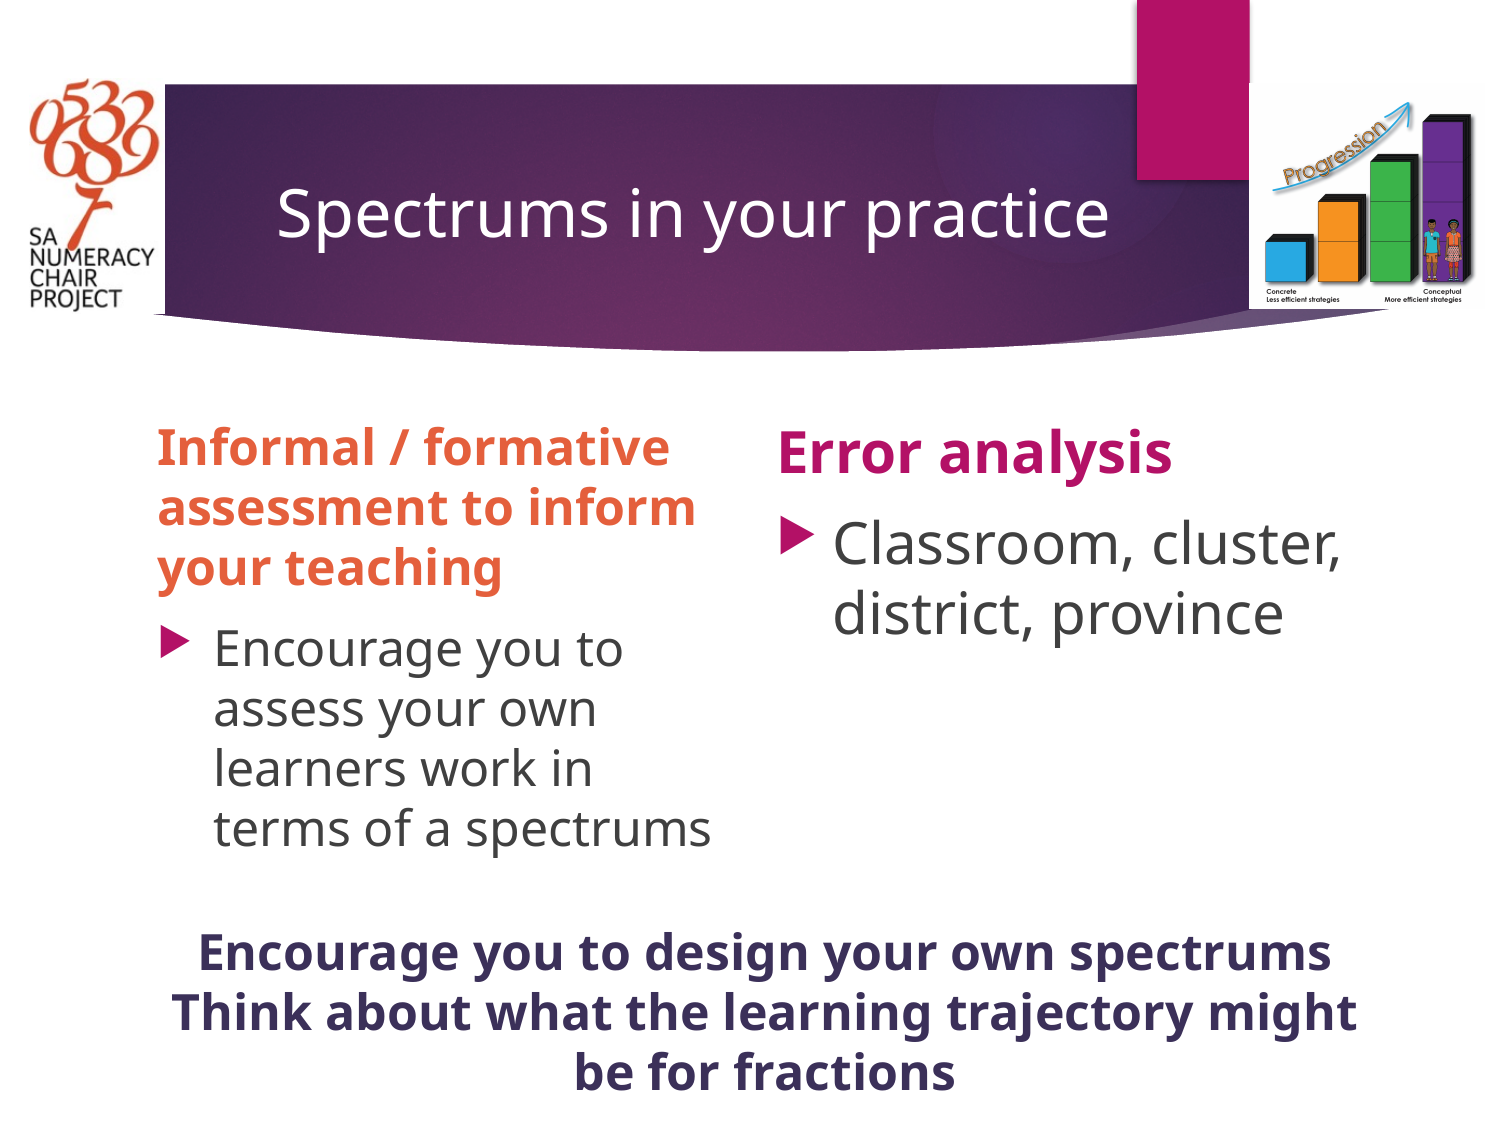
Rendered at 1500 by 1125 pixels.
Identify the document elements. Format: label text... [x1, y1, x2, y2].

text_box Encourage you to design your own spectrums Think about what the learning trajectory might be for fractions [142, 913, 1388, 1109]
picture [29, 78, 165, 314]
list Informal / formative assessment to inform your teaching Encourage you to assess your own learners work in terms of a spectrums [142, 408, 739, 913]
title Spectrums in your practice [176, 152, 1213, 269]
picture [1249, 83, 1485, 309]
list Error analysis Classroom, cluster, district, province [761, 408, 1358, 913]
